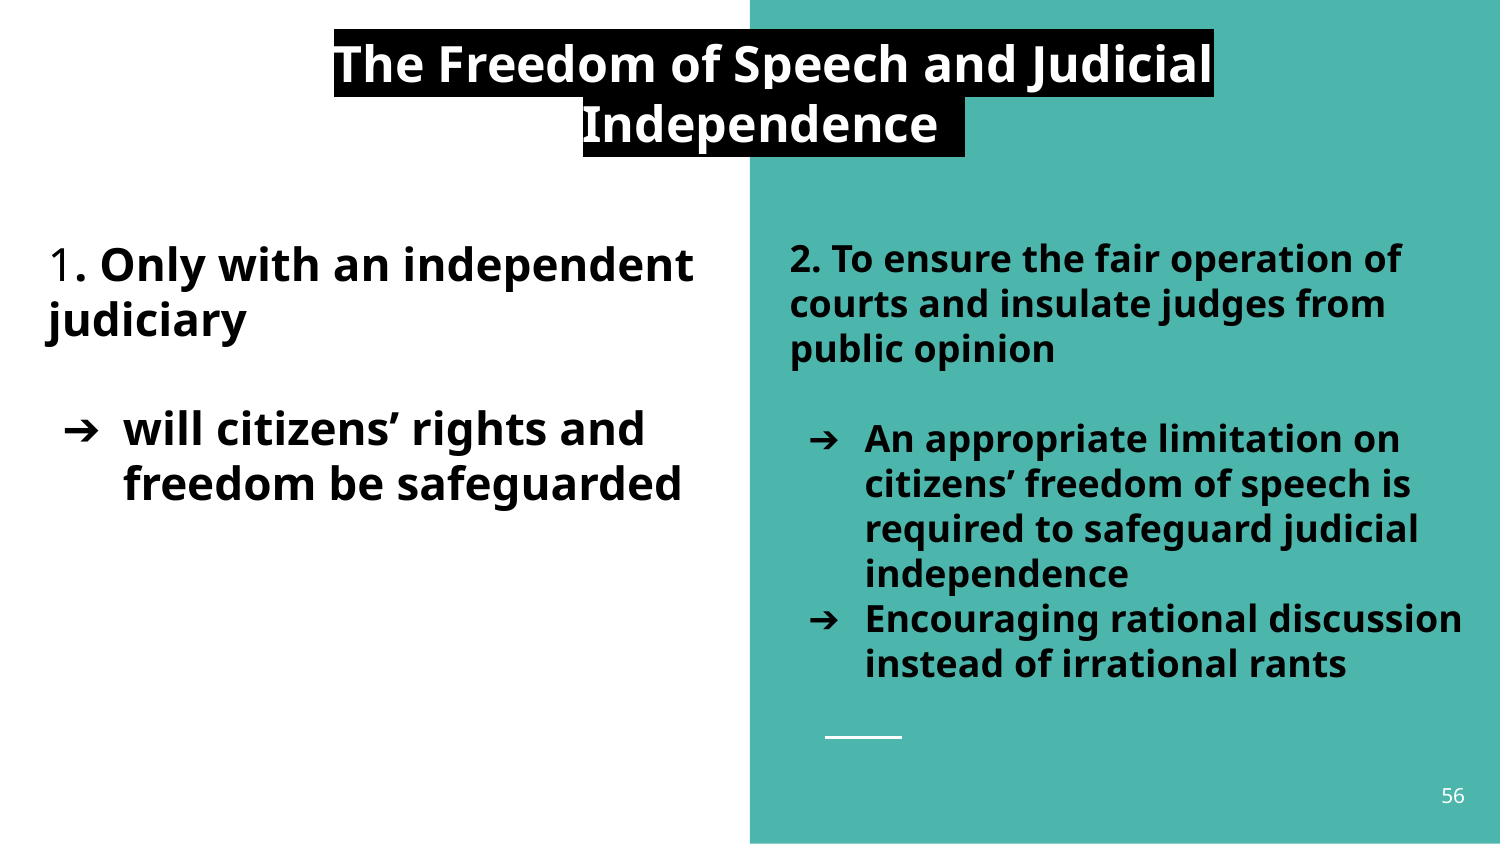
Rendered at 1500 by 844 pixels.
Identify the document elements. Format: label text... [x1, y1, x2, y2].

title The Freedom of Speech and Judicial Independence [191, 38, 1357, 168]
slide_number 56 [1389, 792, 1480, 830]
text_box 2. To ensure the fair operation of courts and insulate judges from public opinion An appropriate limitation on citizens’ freedom of speech is required to safeguard judicial independence Encouraging rational discussion instead of irrational rants [774, 220, 1492, 792]
text_box 1. Only with an independent judiciary will citizens’ rights and freedom be safeguarded [33, 220, 750, 669]
